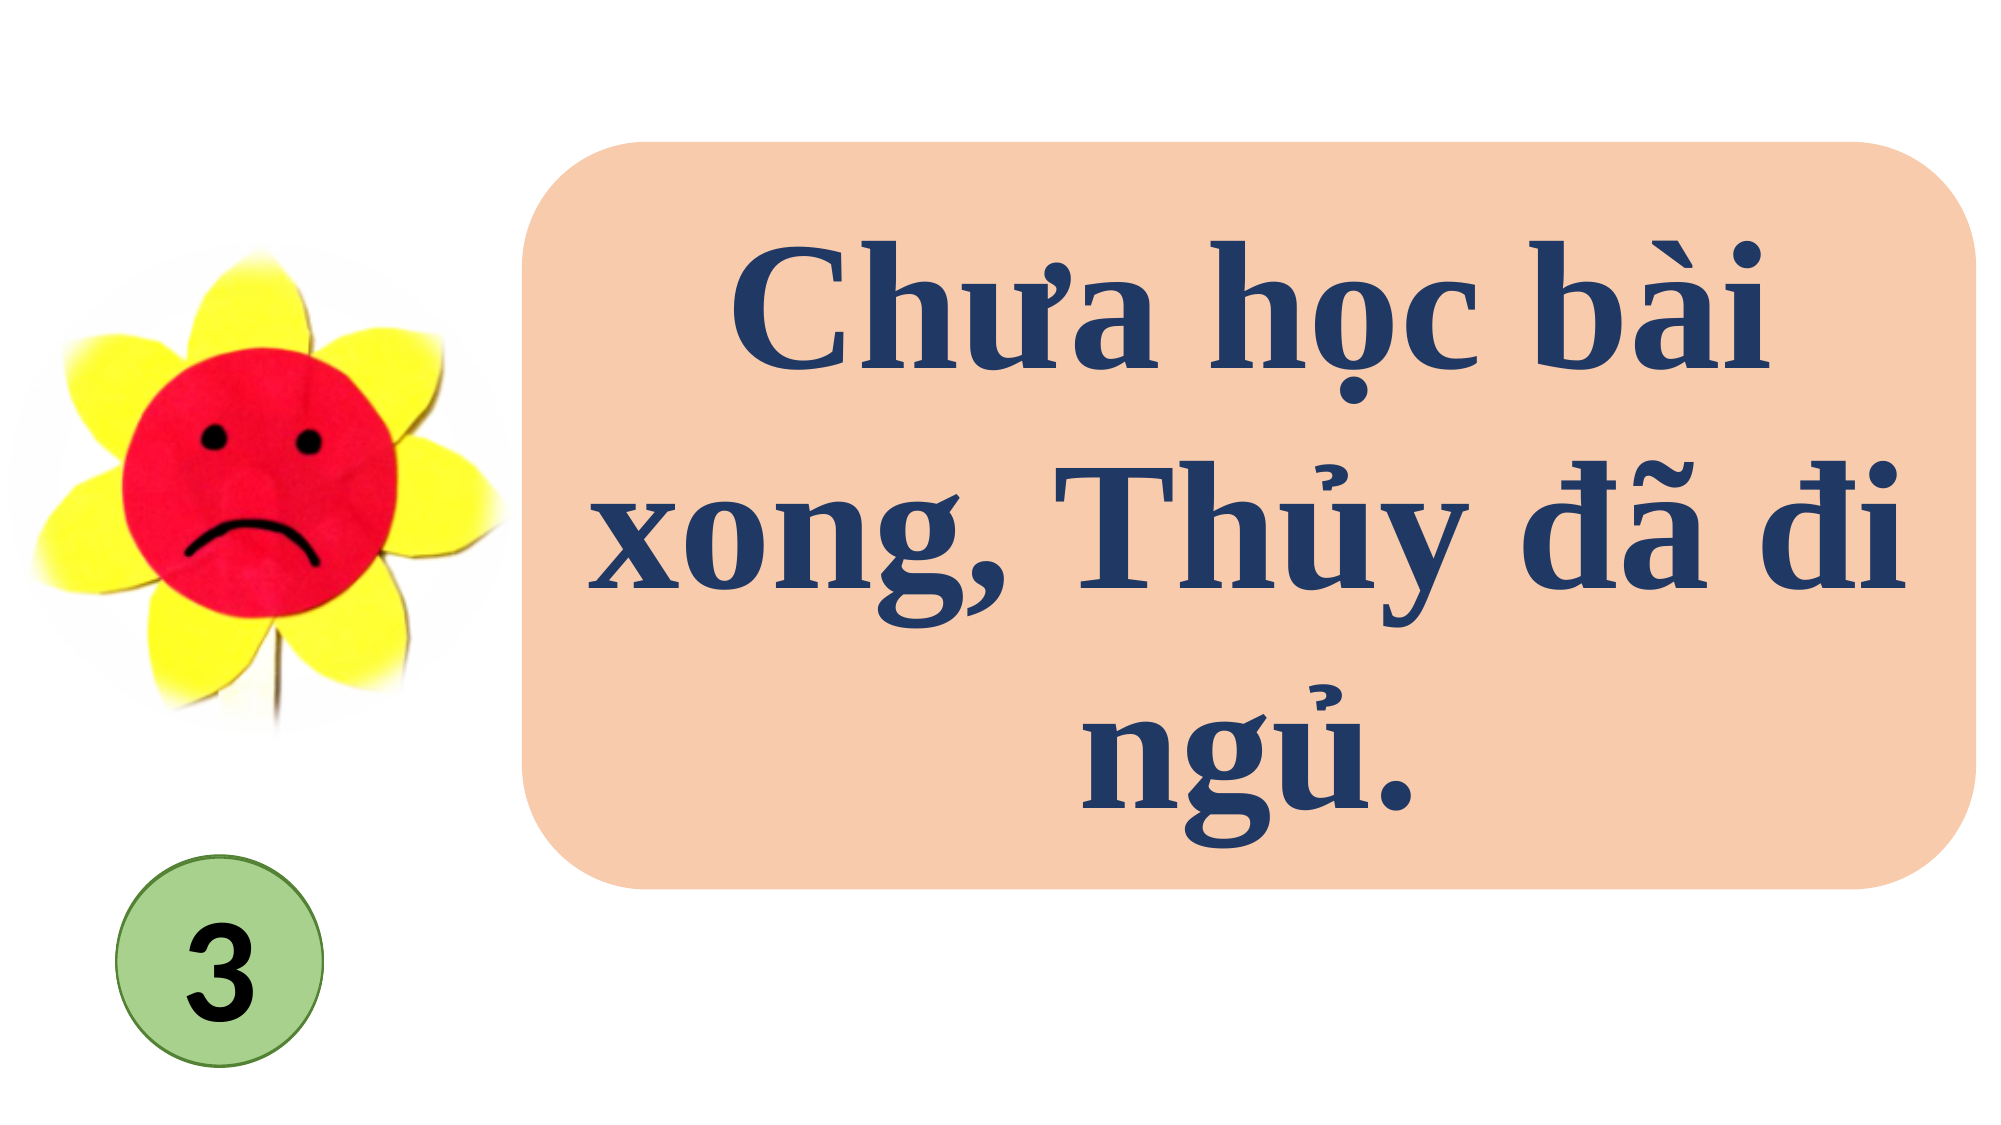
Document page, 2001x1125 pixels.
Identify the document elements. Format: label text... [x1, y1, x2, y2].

text_box 0 [121, 854, 320, 930]
text_box Chưa học bài xong, Thủy đã đi ngủ. [521, 141, 1977, 890]
picture [0, 235, 522, 742]
text_box 3 [115, 856, 324, 1067]
